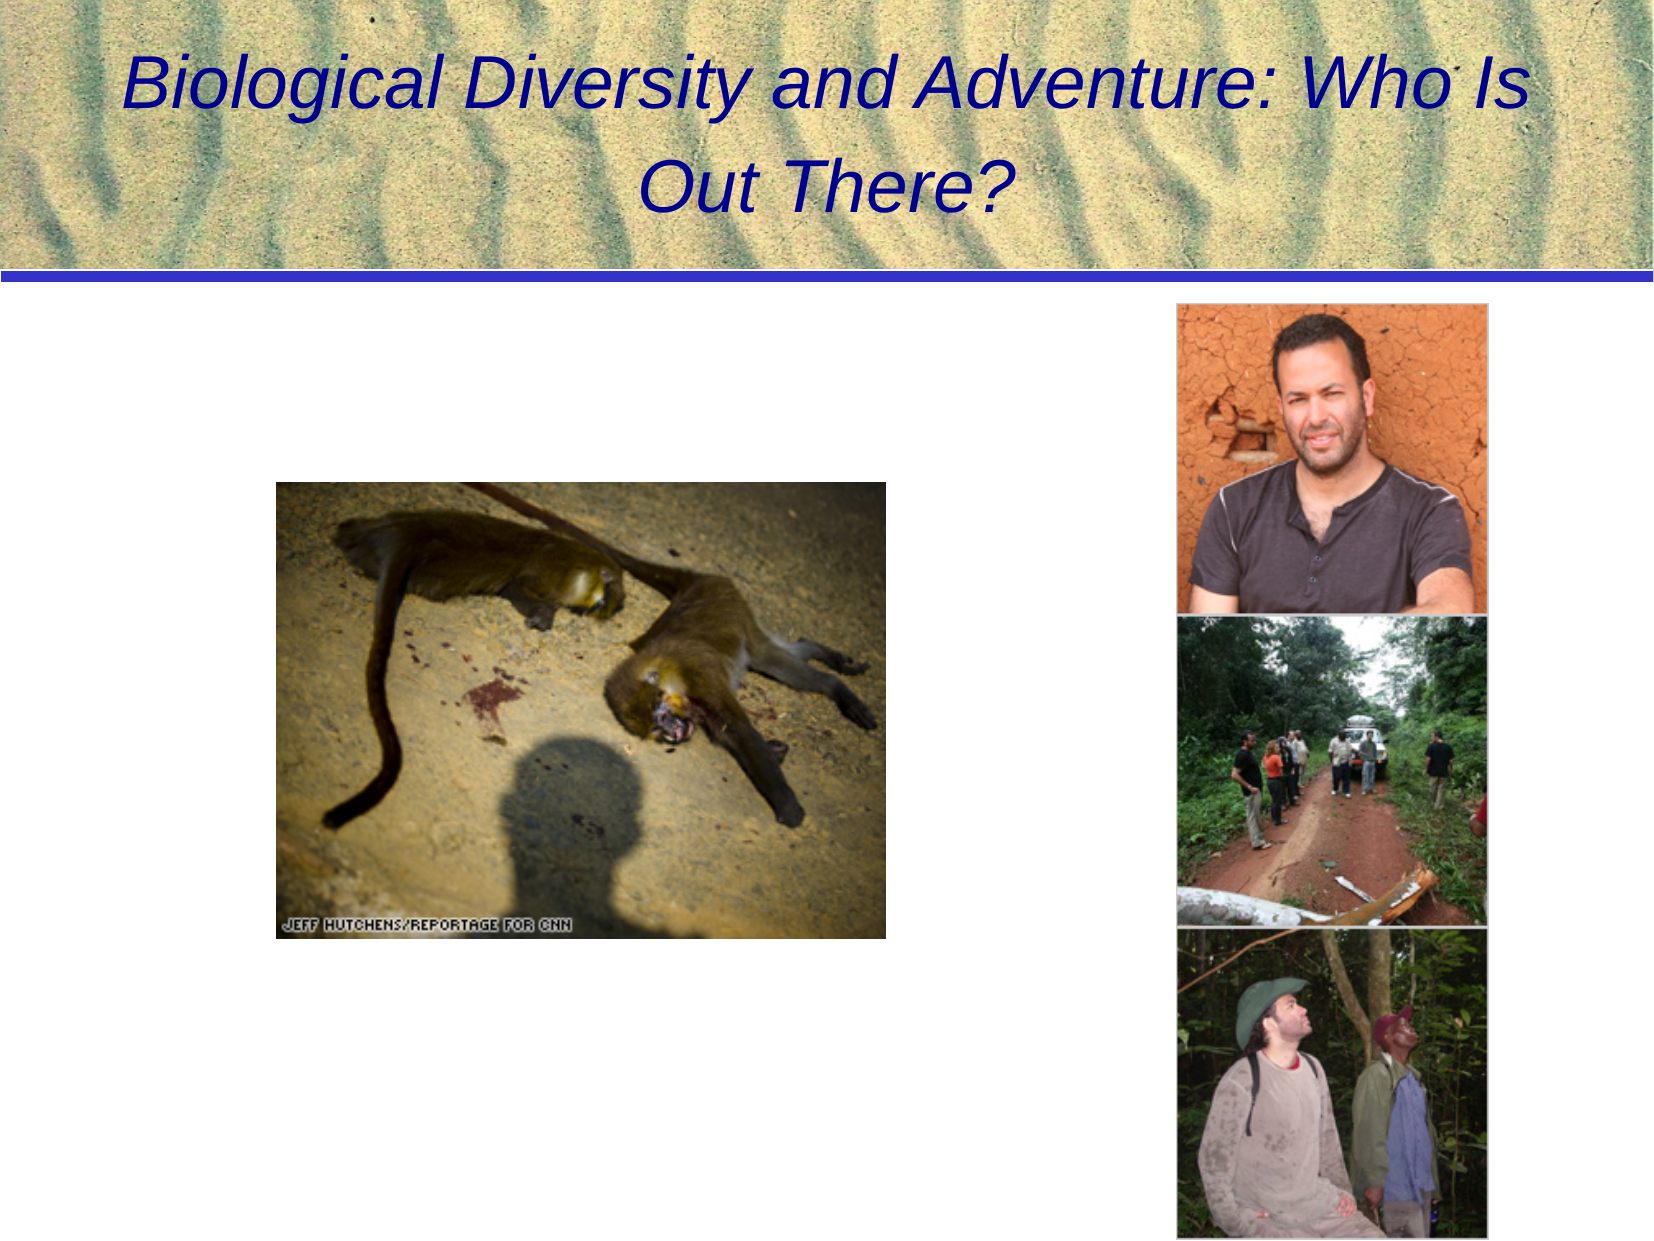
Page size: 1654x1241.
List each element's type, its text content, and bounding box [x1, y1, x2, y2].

picture [276, 482, 886, 939]
picture [0, 0, 1654, 269]
picture [1176, 303, 1490, 1241]
title Biological Diversity and Adventure: Who Is Out There? [121, 20, 1534, 228]
